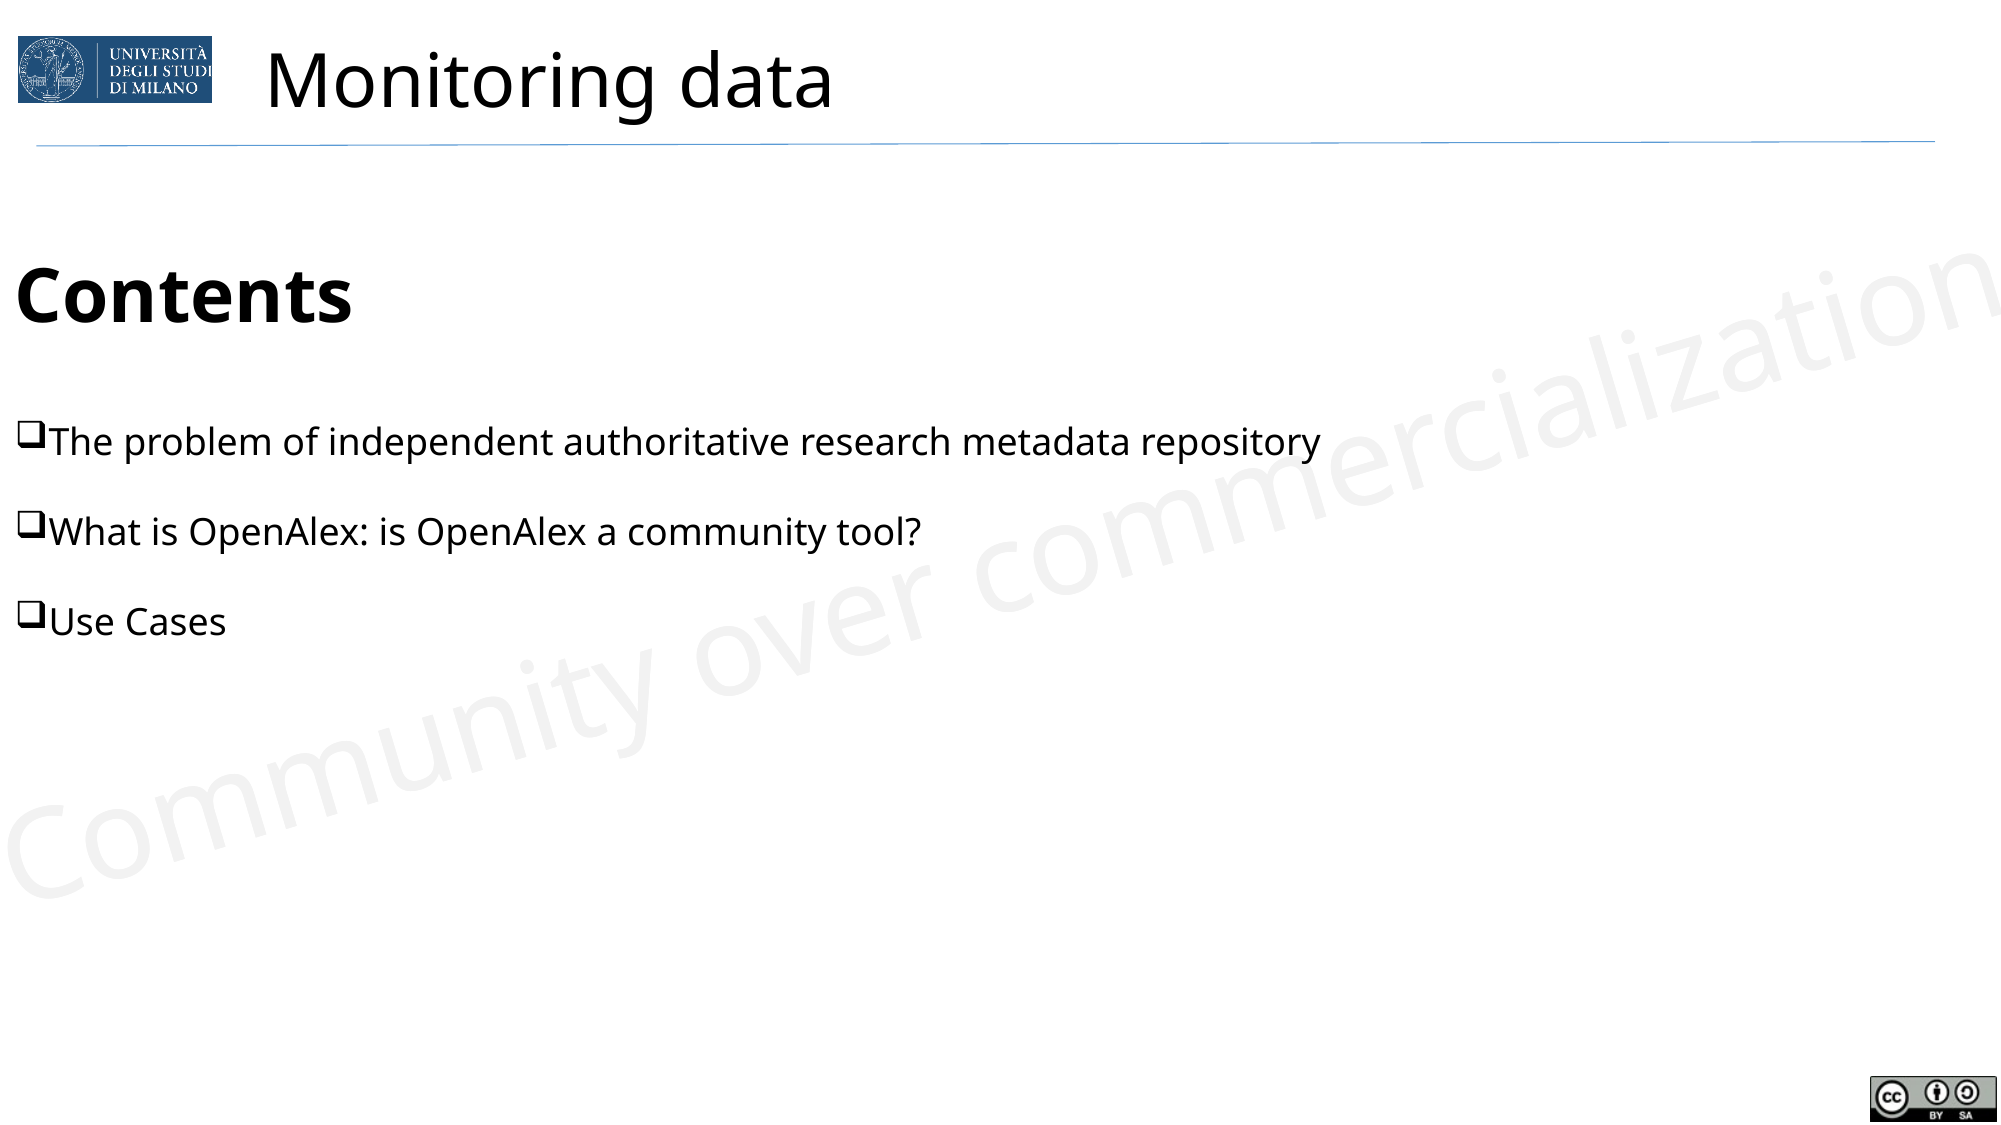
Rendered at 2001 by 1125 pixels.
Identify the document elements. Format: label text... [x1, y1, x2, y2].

picture [18, 36, 213, 103]
picture [1870, 1076, 1997, 1122]
text_box Monitoring data [249, 35, 1962, 142]
list Contents The problem of independent authoritative research metadata repository What is OpenAlex: is OpenAlex a community tool? Use Cases [0, 240, 1650, 868]
